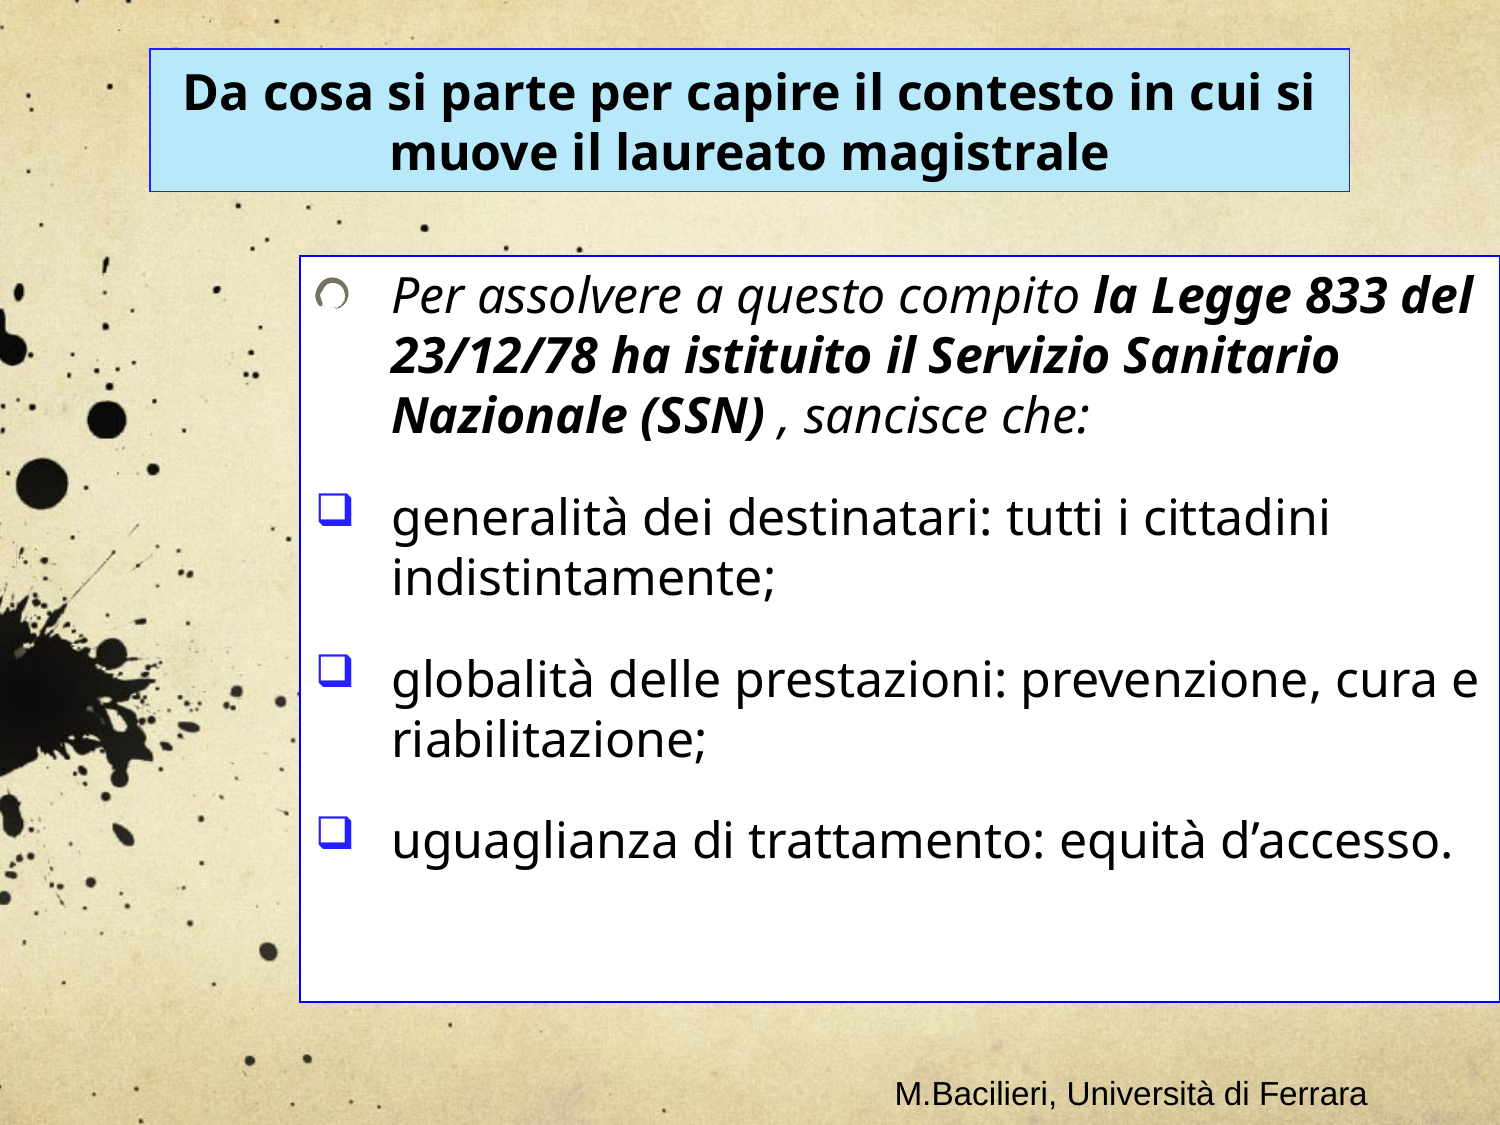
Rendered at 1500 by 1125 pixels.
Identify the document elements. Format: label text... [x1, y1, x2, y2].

title Da cosa si parte per capire il contesto in cui si muove il laureato magistrale [149, 48, 1350, 192]
text_box M.Bacilieri, Università di Ferrara [879, 1064, 1500, 1120]
text_box [725, 537, 775, 588]
picture [0, 0, 1500, 1125]
list Per assolvere a questo compito la Legge 833 del 23/12/78 ha istituito il Servizio Sanitario Nazionale (SSN) , sancisce che: generalità dei destinatari: tutti i cittadini indistintamente; globalità delle prestazioni: prevenzione, cura e riabilitazione; uguaglianza di trattamento: equità d’accesso. [299, 255, 1500, 1003]
picture [315, 277, 350, 310]
